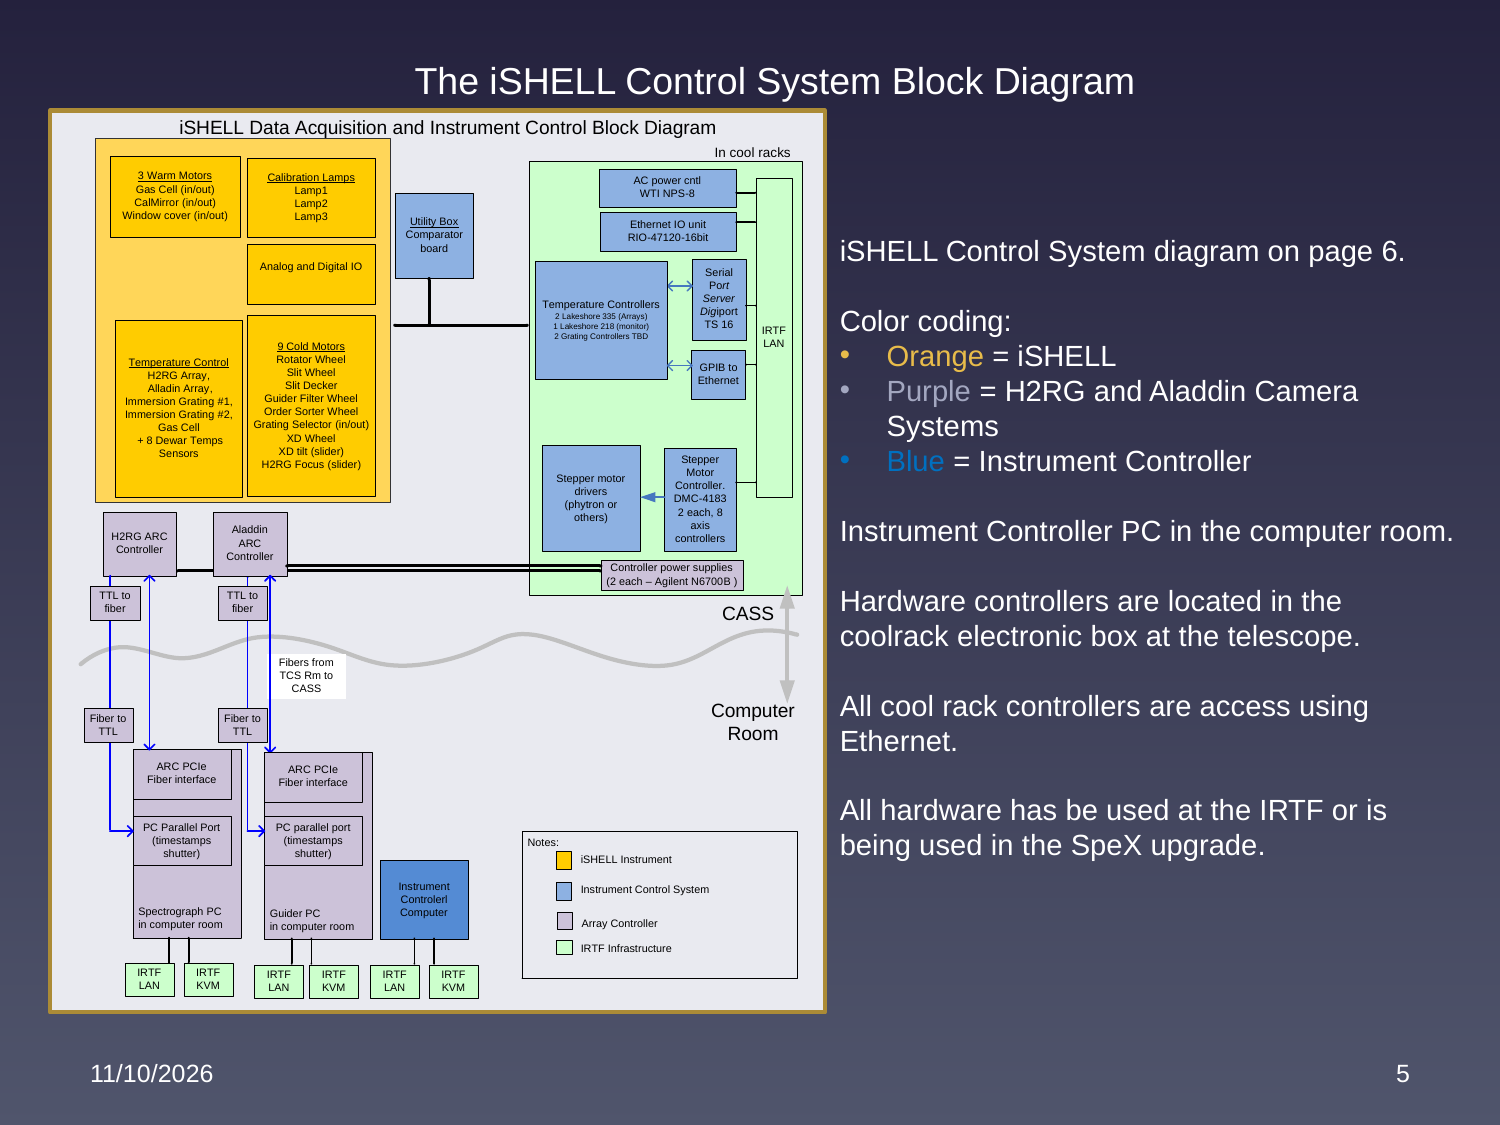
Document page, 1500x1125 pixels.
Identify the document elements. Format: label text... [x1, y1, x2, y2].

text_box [74, 96, 815, 1001]
text_box [48, 108, 827, 1014]
slide_number 5 [1074, 1042, 1425, 1103]
text_box iSHELL Control System diagram on page 6. Color coding: Orange = iSHELL Purple = H2RG and Aladdin Camera Systems Blue = Instrument Controller Instrument Controller PC in the computer room. Hardware controllers are located in the coolrack electronic box at the telescope. All cool rack controllers are access using Ethernet. All hardware has be used at the IRTF or is being used in the SpeX upgrade. [825, 224, 1475, 939]
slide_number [75, 1042, 425, 1103]
text_box The iSHELL Control System Block Diagram [87, 49, 1463, 110]
